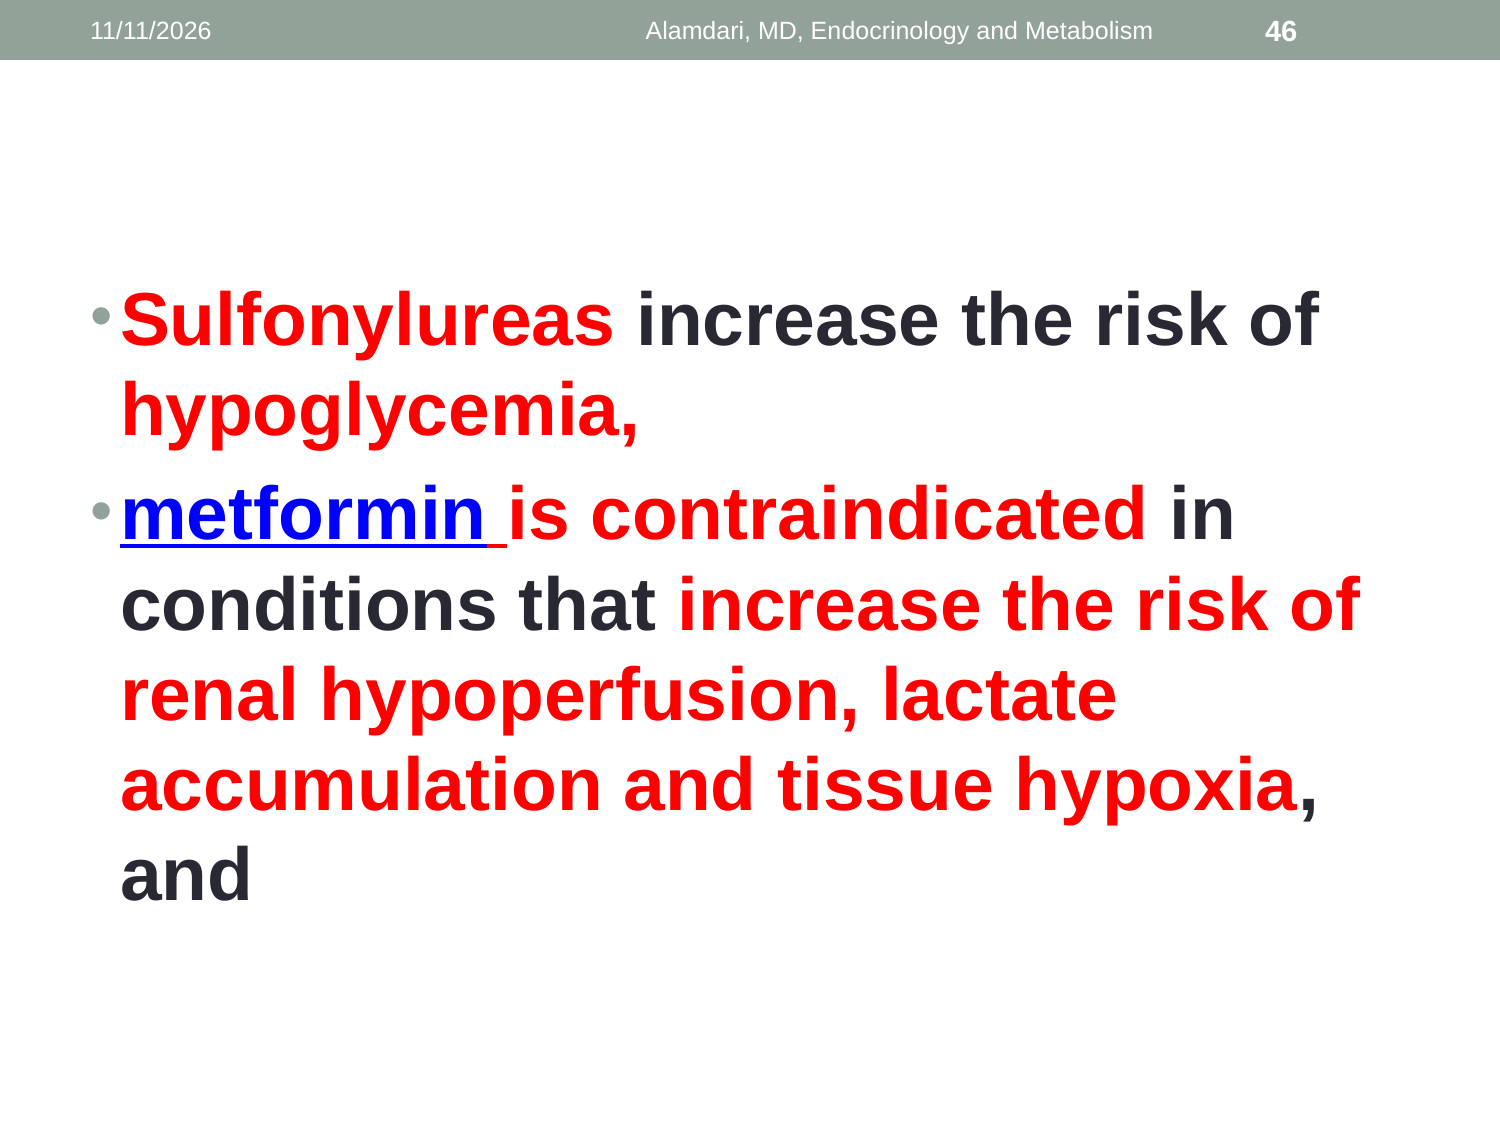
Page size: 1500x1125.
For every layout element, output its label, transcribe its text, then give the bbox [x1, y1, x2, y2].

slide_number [75, 3, 550, 57]
footer Alamdari, MD, Endocrinology and Metabolism [562, 3, 1238, 57]
list Sulfonylureas increase the risk of hypoglycemia, metformin is contraindicated in conditions that increase the risk of renal hypoperfusion, lactate accumulation and tissue hypoxia, and [75, 262, 1425, 1063]
slide_number 46 [1250, 3, 1425, 57]
